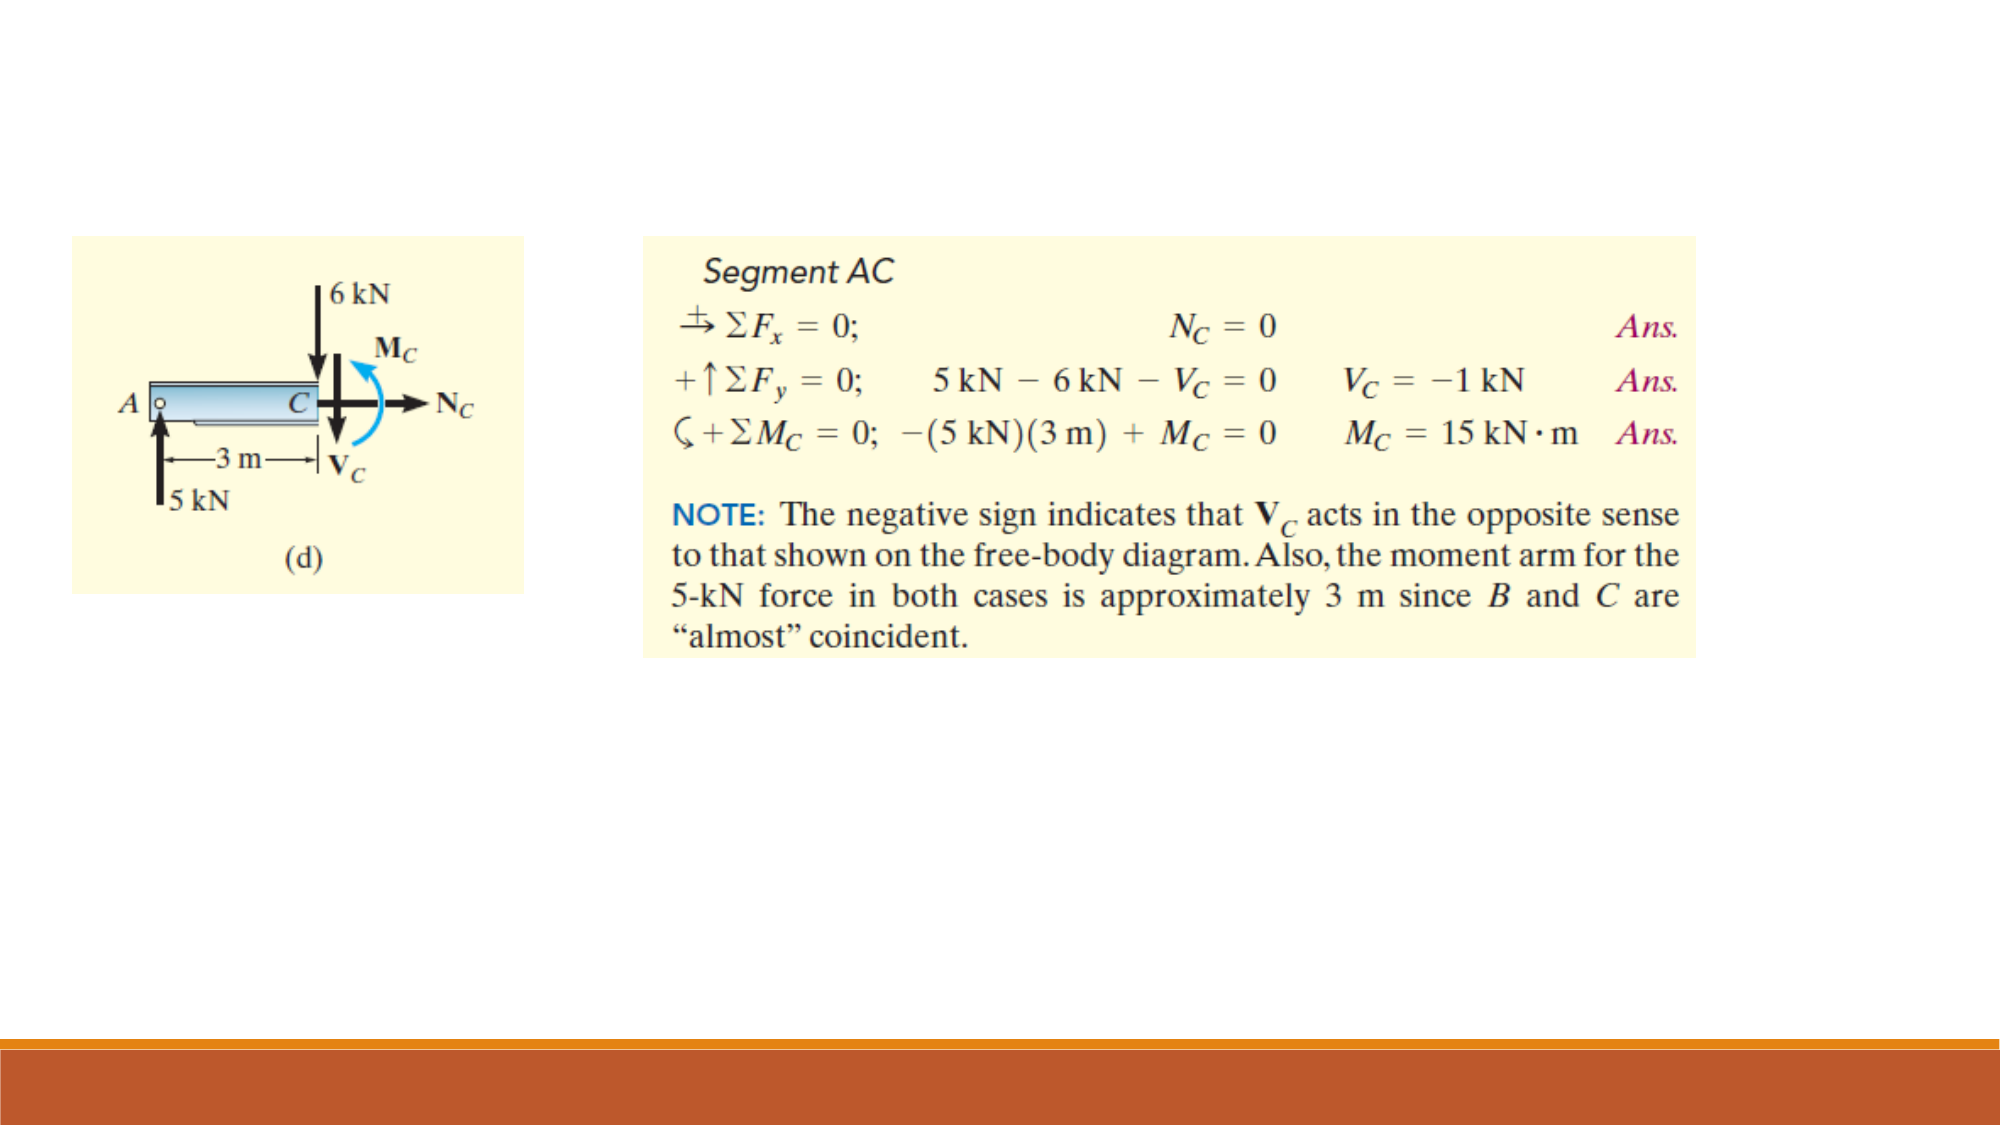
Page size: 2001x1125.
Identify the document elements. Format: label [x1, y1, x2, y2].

picture [642, 235, 1696, 659]
picture [72, 235, 525, 595]
